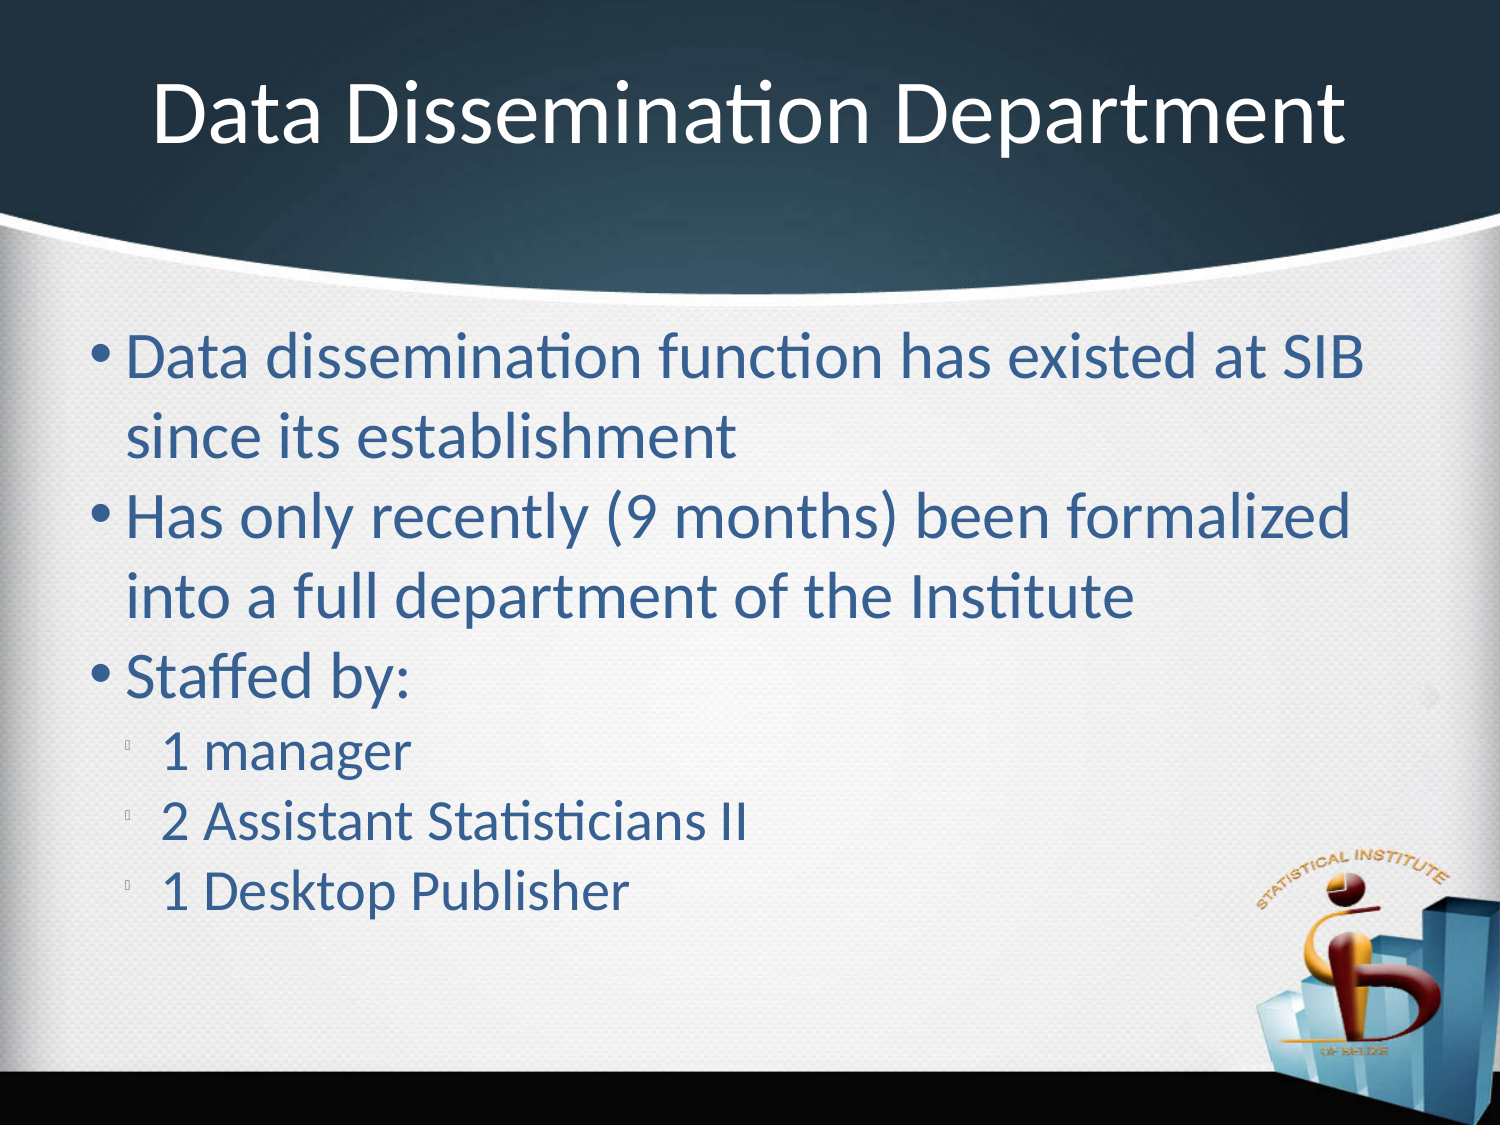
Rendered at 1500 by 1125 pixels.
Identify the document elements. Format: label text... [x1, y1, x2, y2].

text_box Data dissemination function has existed at SIB since its establishment Has only recently (9 months) been formalized into a full department of the Institute Staffed by: 1 manager 2 Assistant Statisticians II 1 Desktop Publisher [75, 304, 1425, 1005]
text_box Data Dissemination Department [75, 45, 1425, 233]
picture [0, 0, 1500, 1125]
